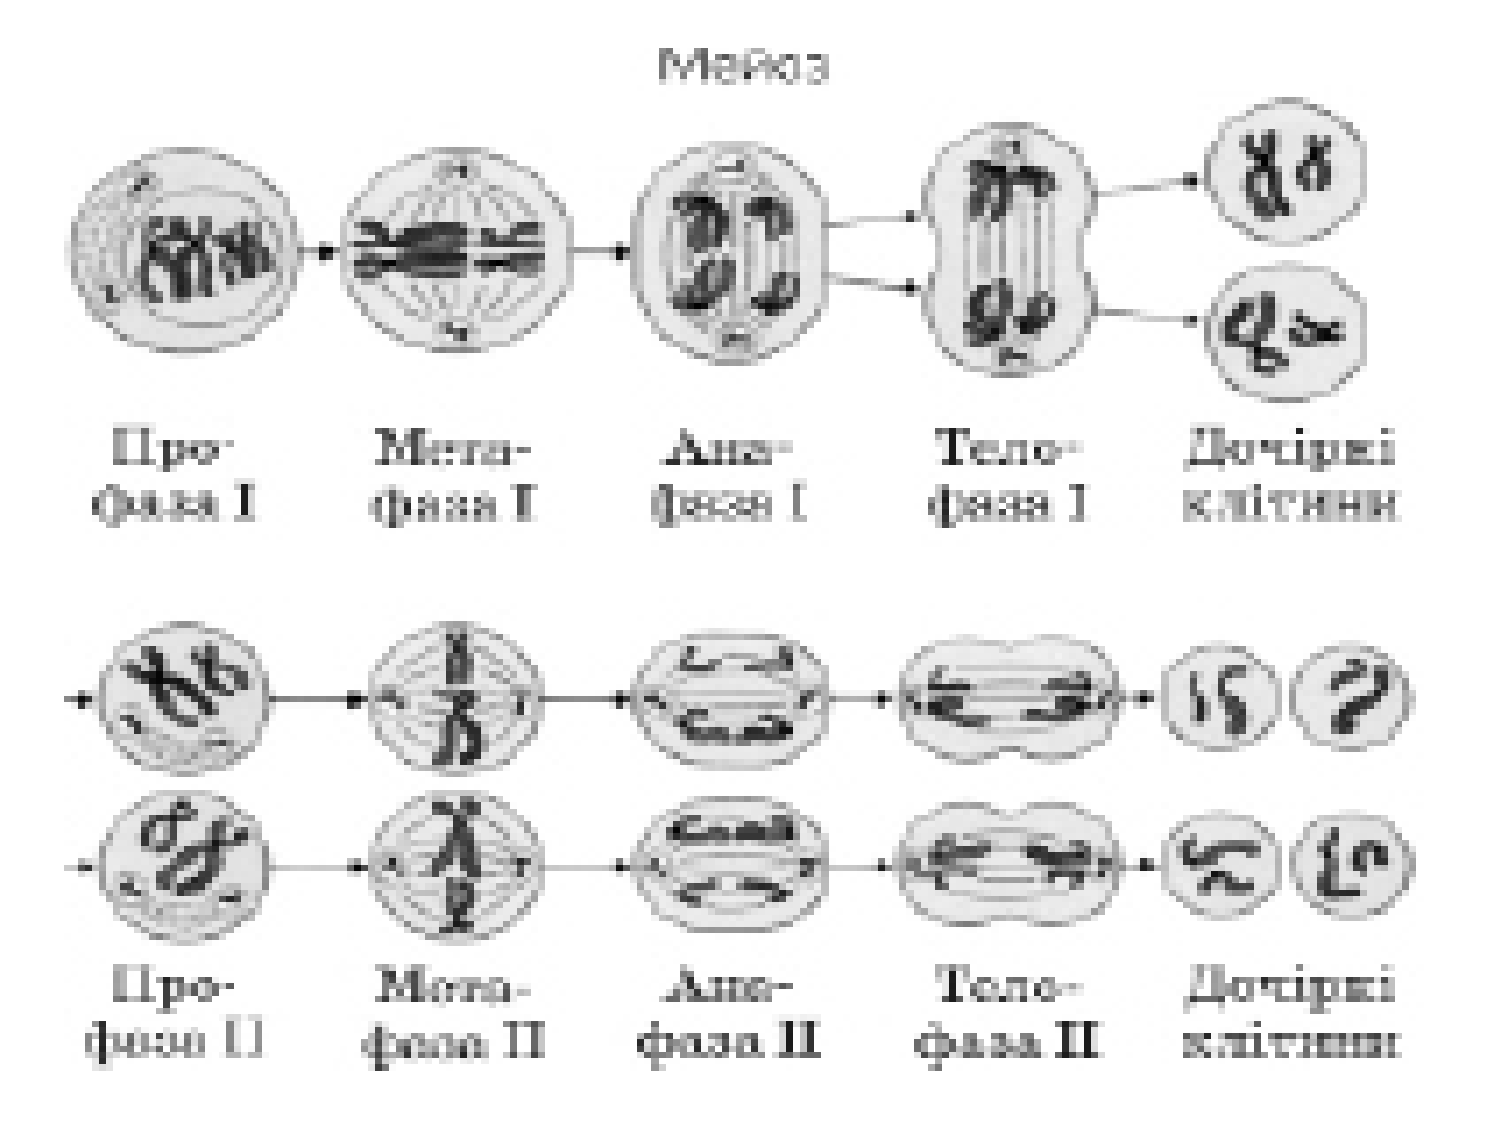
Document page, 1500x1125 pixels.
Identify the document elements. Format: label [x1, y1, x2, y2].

list [64, 48, 1424, 1071]
